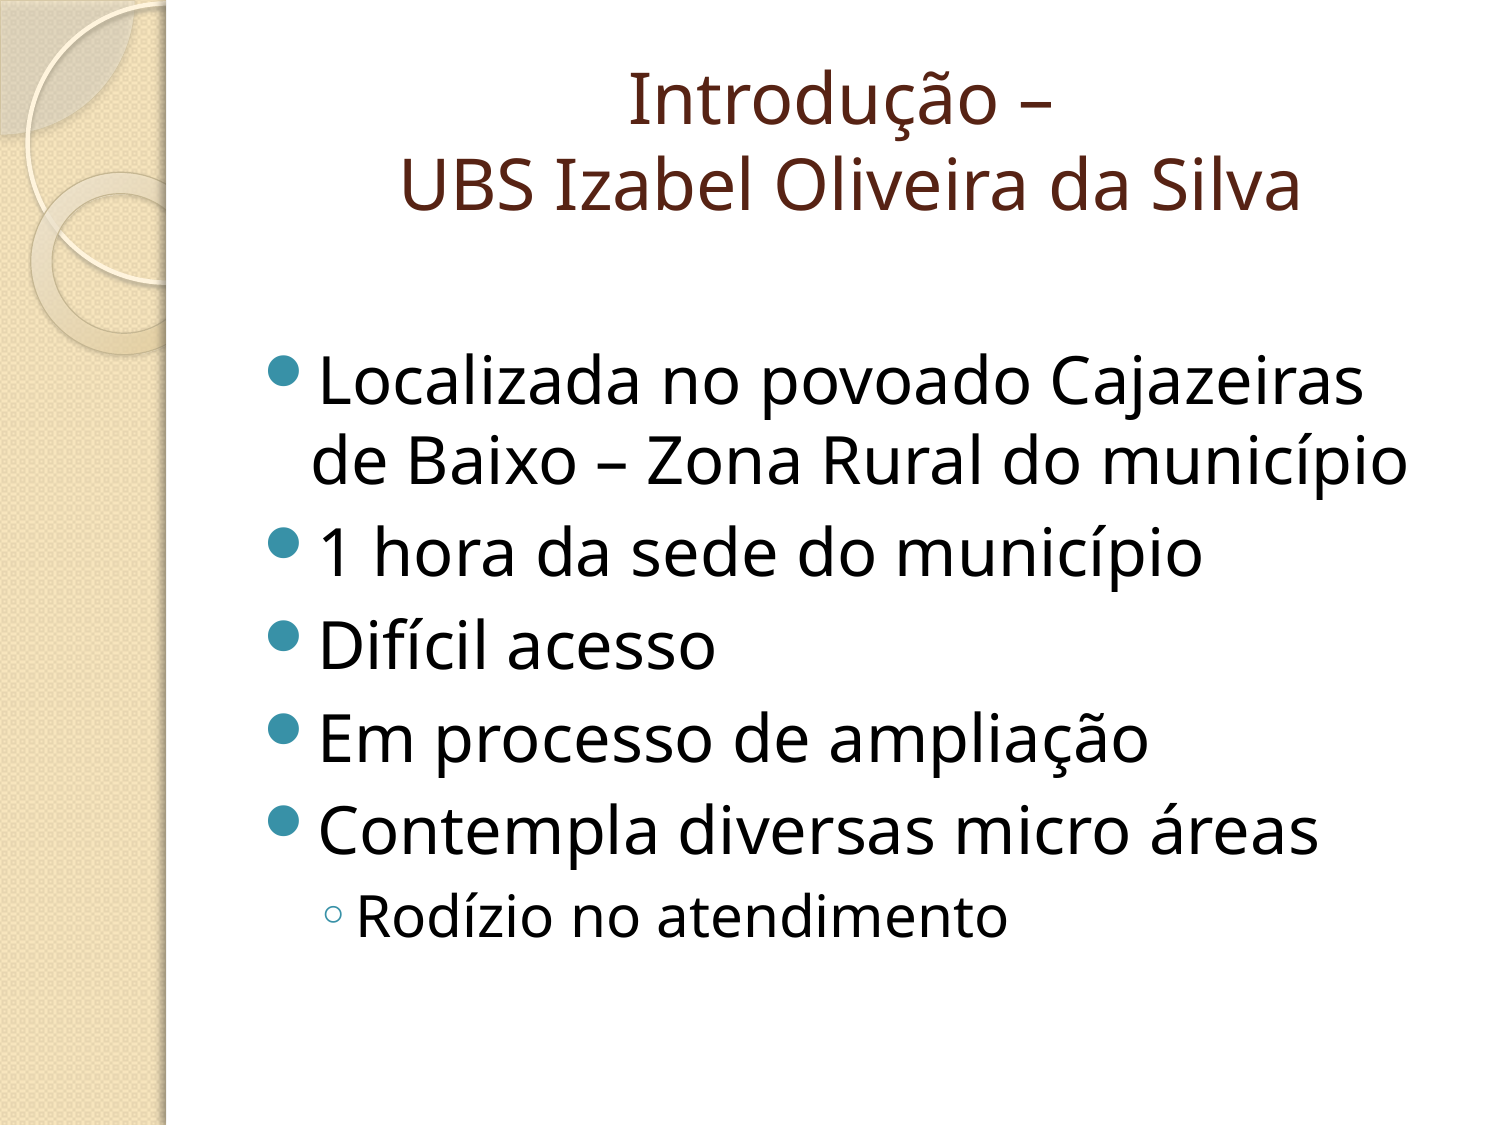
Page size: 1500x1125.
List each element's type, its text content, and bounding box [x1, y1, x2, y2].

title Introdução – UBS Izabel Oliveira da Silva [235, 45, 1466, 233]
list Localizada no povoado Cajazeiras de Baixo – Zona Rural do município 1 hora da sede do município Difícil acesso Em processo de ampliação Contempla diversas micro áreas Rodízio no atendimento [235, 237, 1466, 1025]
